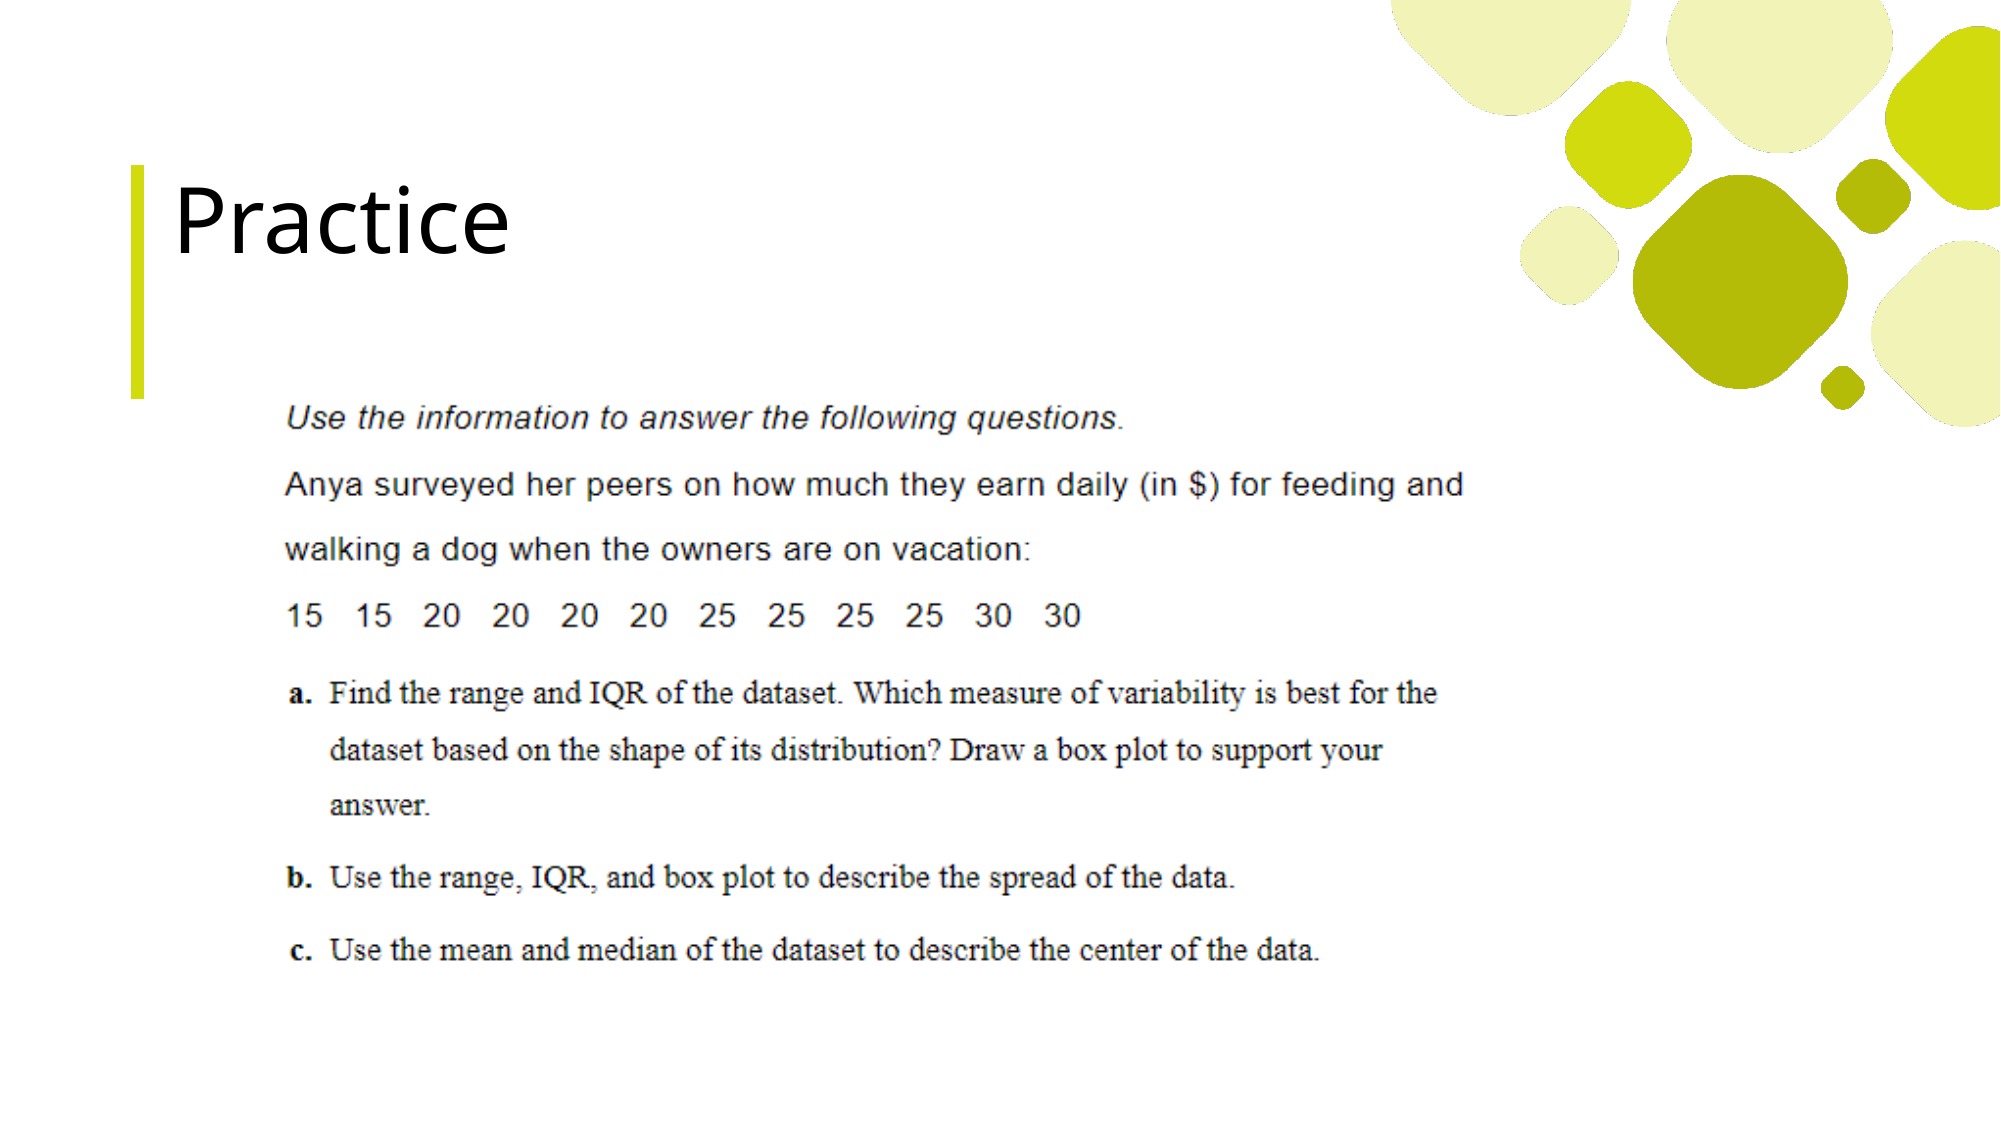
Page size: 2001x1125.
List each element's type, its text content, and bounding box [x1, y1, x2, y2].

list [256, 345, 1548, 996]
picture [1379, 0, 2001, 439]
title Practice [157, 167, 964, 401]
